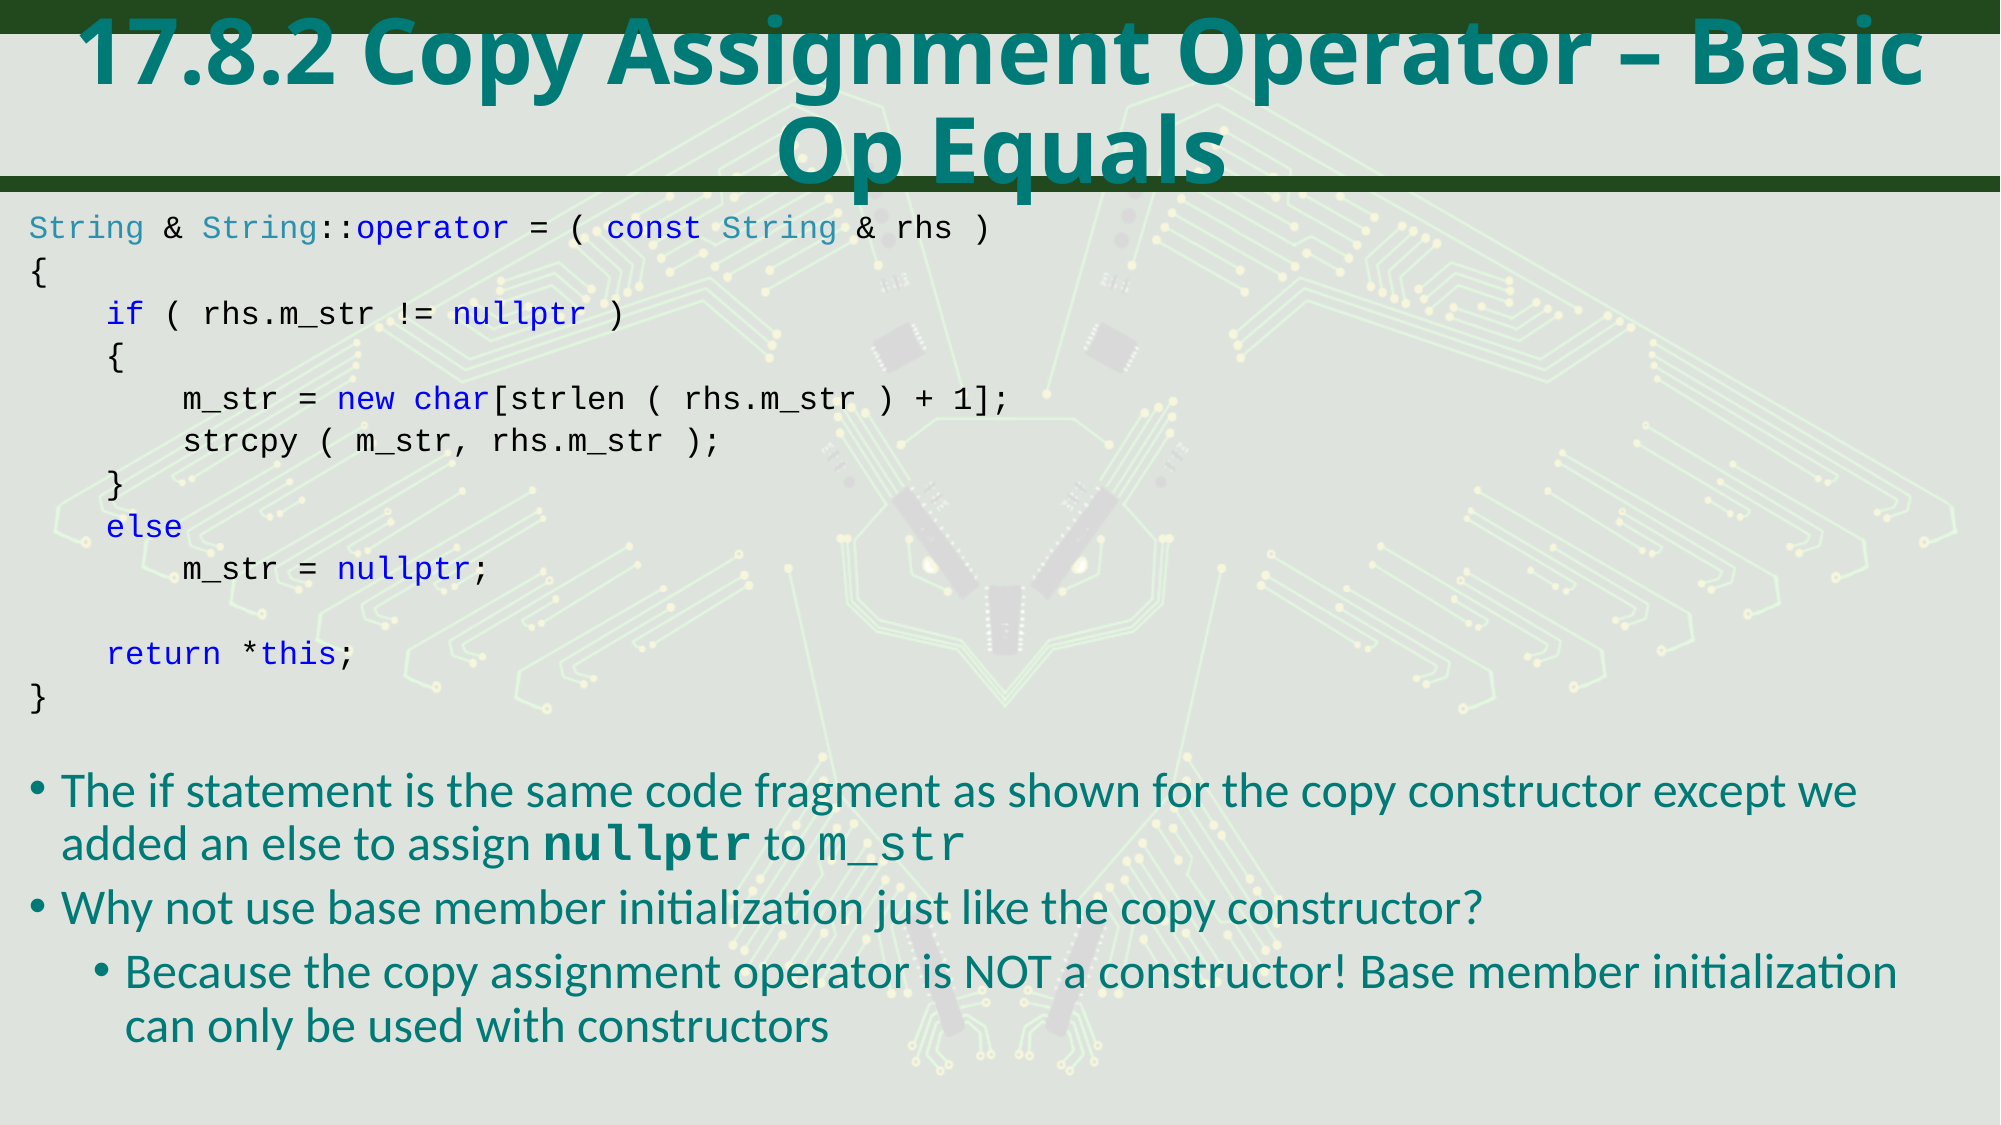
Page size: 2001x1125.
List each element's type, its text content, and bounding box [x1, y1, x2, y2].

list String & String::operator = ( const String & rhs ) { if ( rhs.m_str != nullptr ) { m_str = new char[strlen ( rhs.m_str ) + 1]; strcpy ( m_str, rhs.m_str ); } else m_str = nullptr; return *this; } The if statement is the same code fragment as shown for the copy constructor except we added an else to assign nullptr to m_str Why not use base member initialization just like the copy constructor? Because the copy assignment operator is NOT a constructor! Base member initialization can only be used with constructors [13, 195, 1989, 1066]
title 17.8.2 Copy Assignment Operator – Basic Op Equals [13, 36, 1989, 173]
